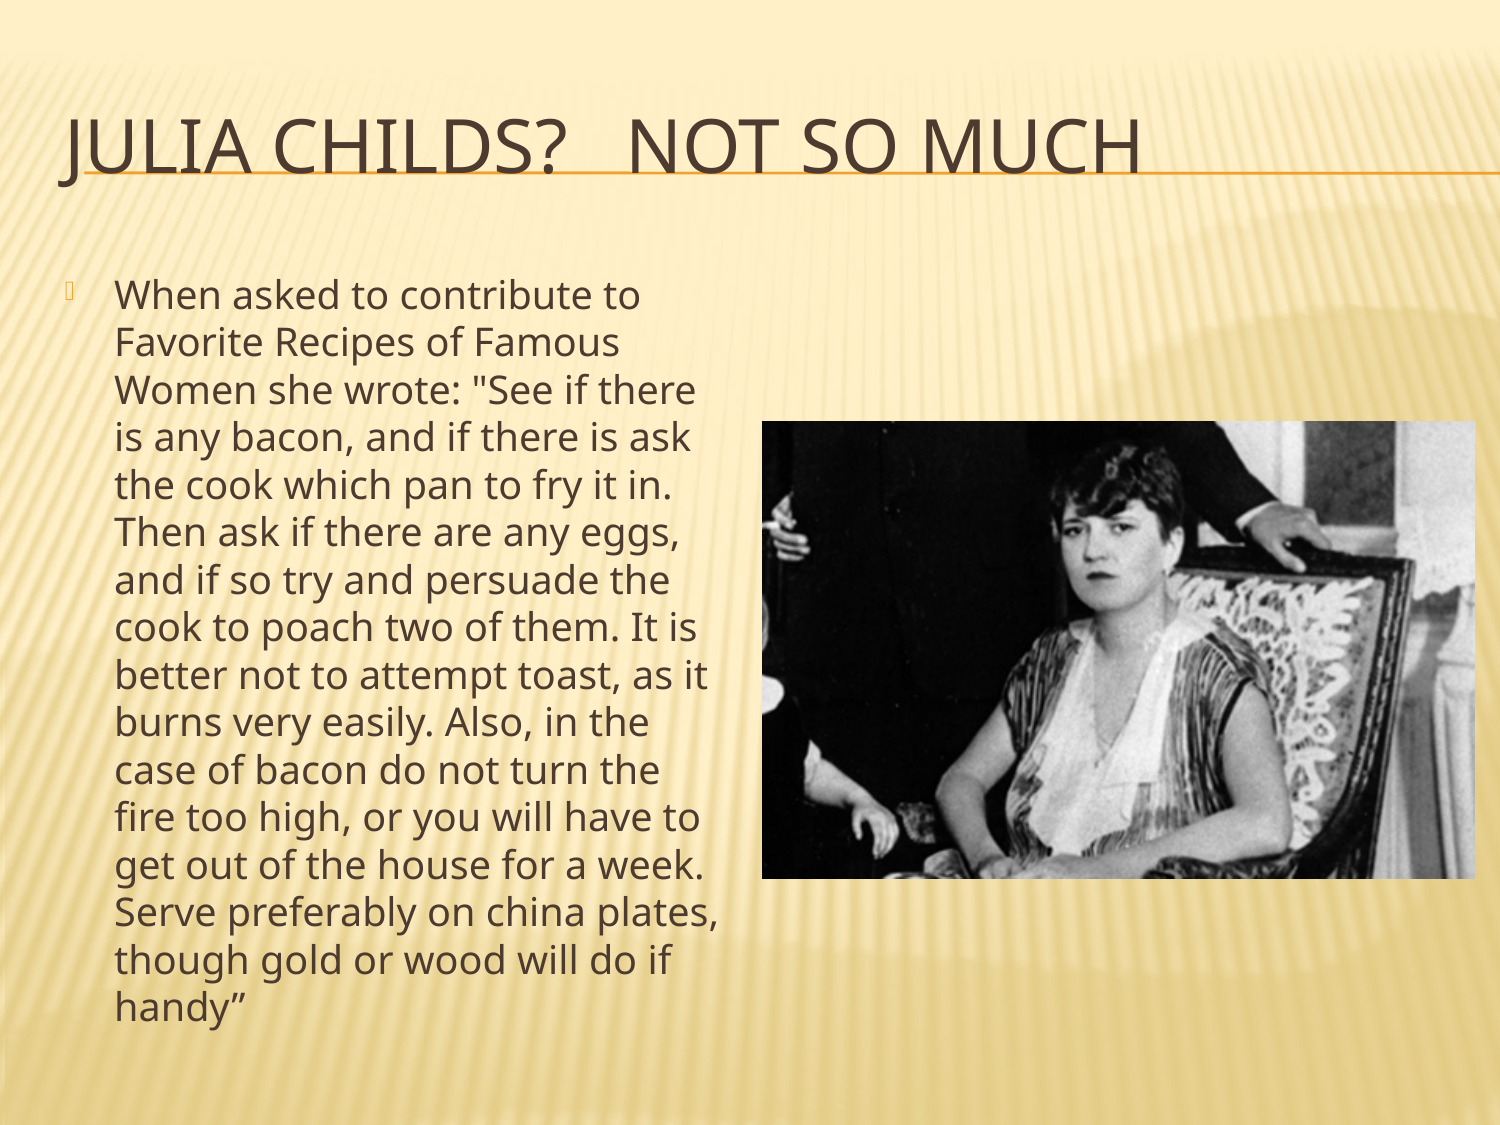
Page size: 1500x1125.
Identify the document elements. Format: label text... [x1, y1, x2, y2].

list When asked to contribute to Favorite Recipes of Famous Women she wrote: "See if there is any bacon, and if there is ask the cook which pan to fry it in. Then ask if there are any eggs, and if so try and persuade the cook to poach two of them. It is better not to attempt toast, as it burns very easily. Also, in the case of bacon do not turn the fire too high, or you will have to get out of the house for a week. Serve preferably on china plates, though gold or wood will do if handy” [50, 262, 738, 1038]
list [762, 262, 1476, 1038]
title Julia childs? Not so much [49, 75, 1475, 213]
